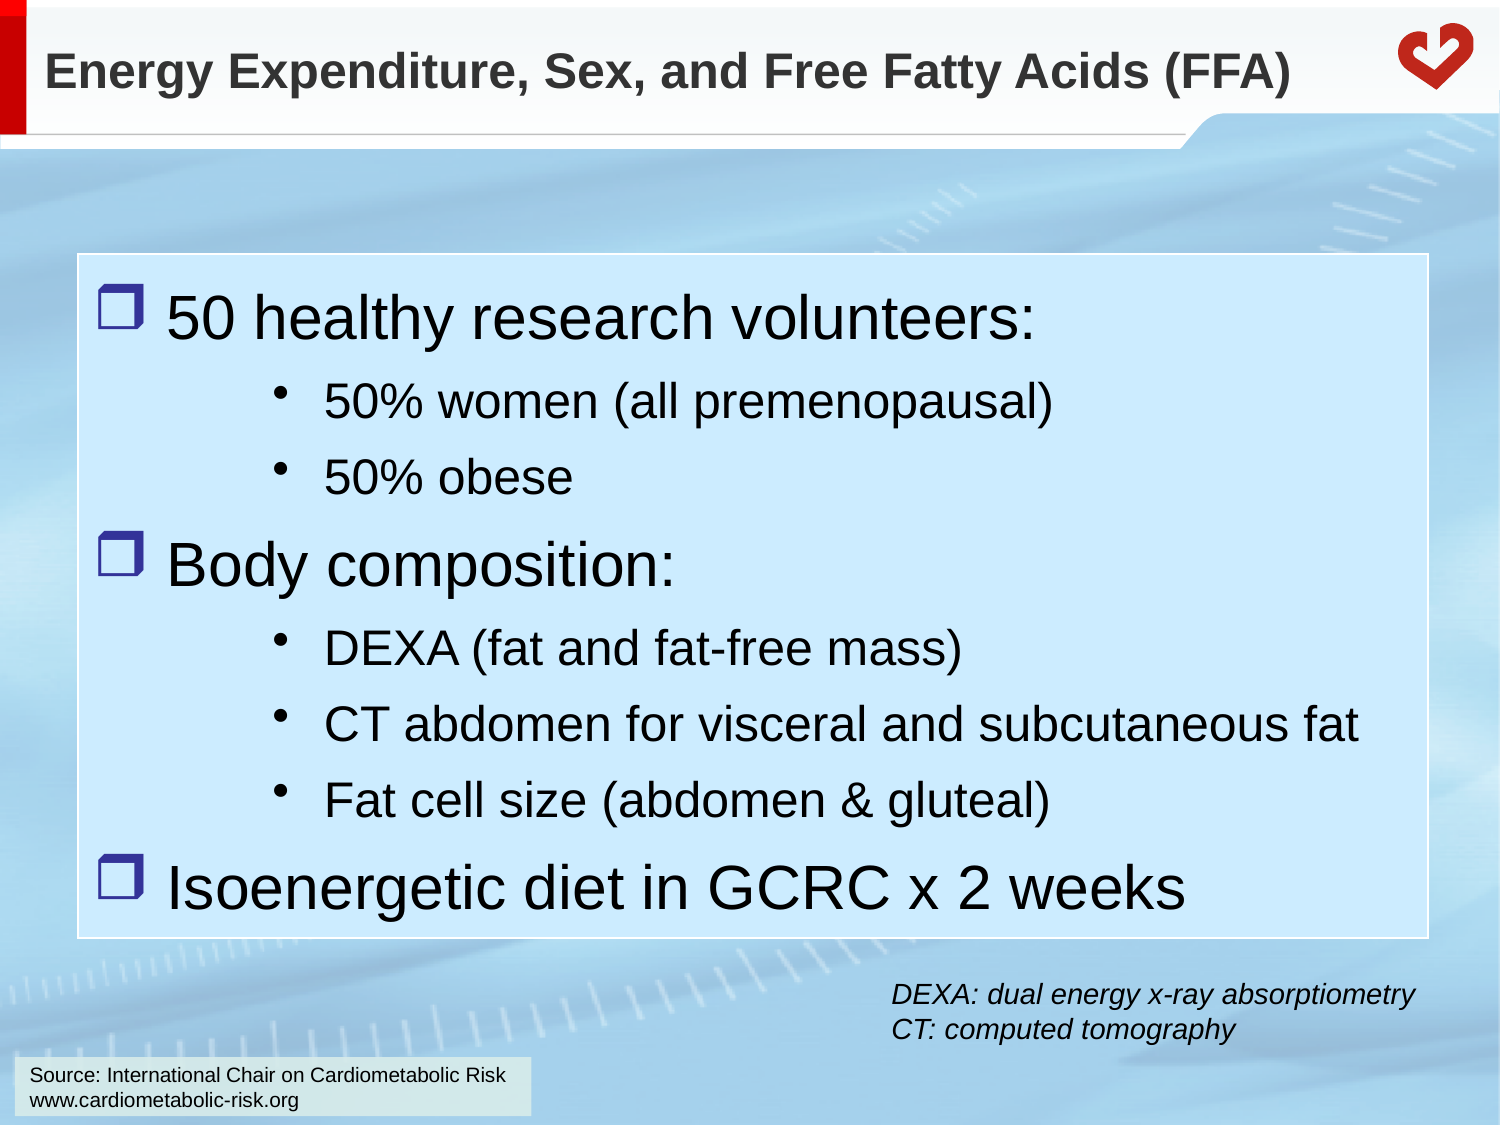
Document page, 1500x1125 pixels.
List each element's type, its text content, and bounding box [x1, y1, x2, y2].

title Energy Expenditure, Sex, and Free Fatty Acids (FFA) [29, 0, 1388, 138]
text_box DEXA: dual energy x-ray absorptiometry CT: computed tomography [876, 967, 1431, 1053]
picture [0, 114, 1500, 1125]
list 50 healthy research volunteers: 50% women (all premenopausal) 50% obese Body composition: DEXA (fat and fat-free mass) CT abdomen for visceral and subcutaneous fat Fat cell size (abdomen & gluteal) Isoenergetic diet in GCRC x 2 weeks [77, 253, 1429, 939]
